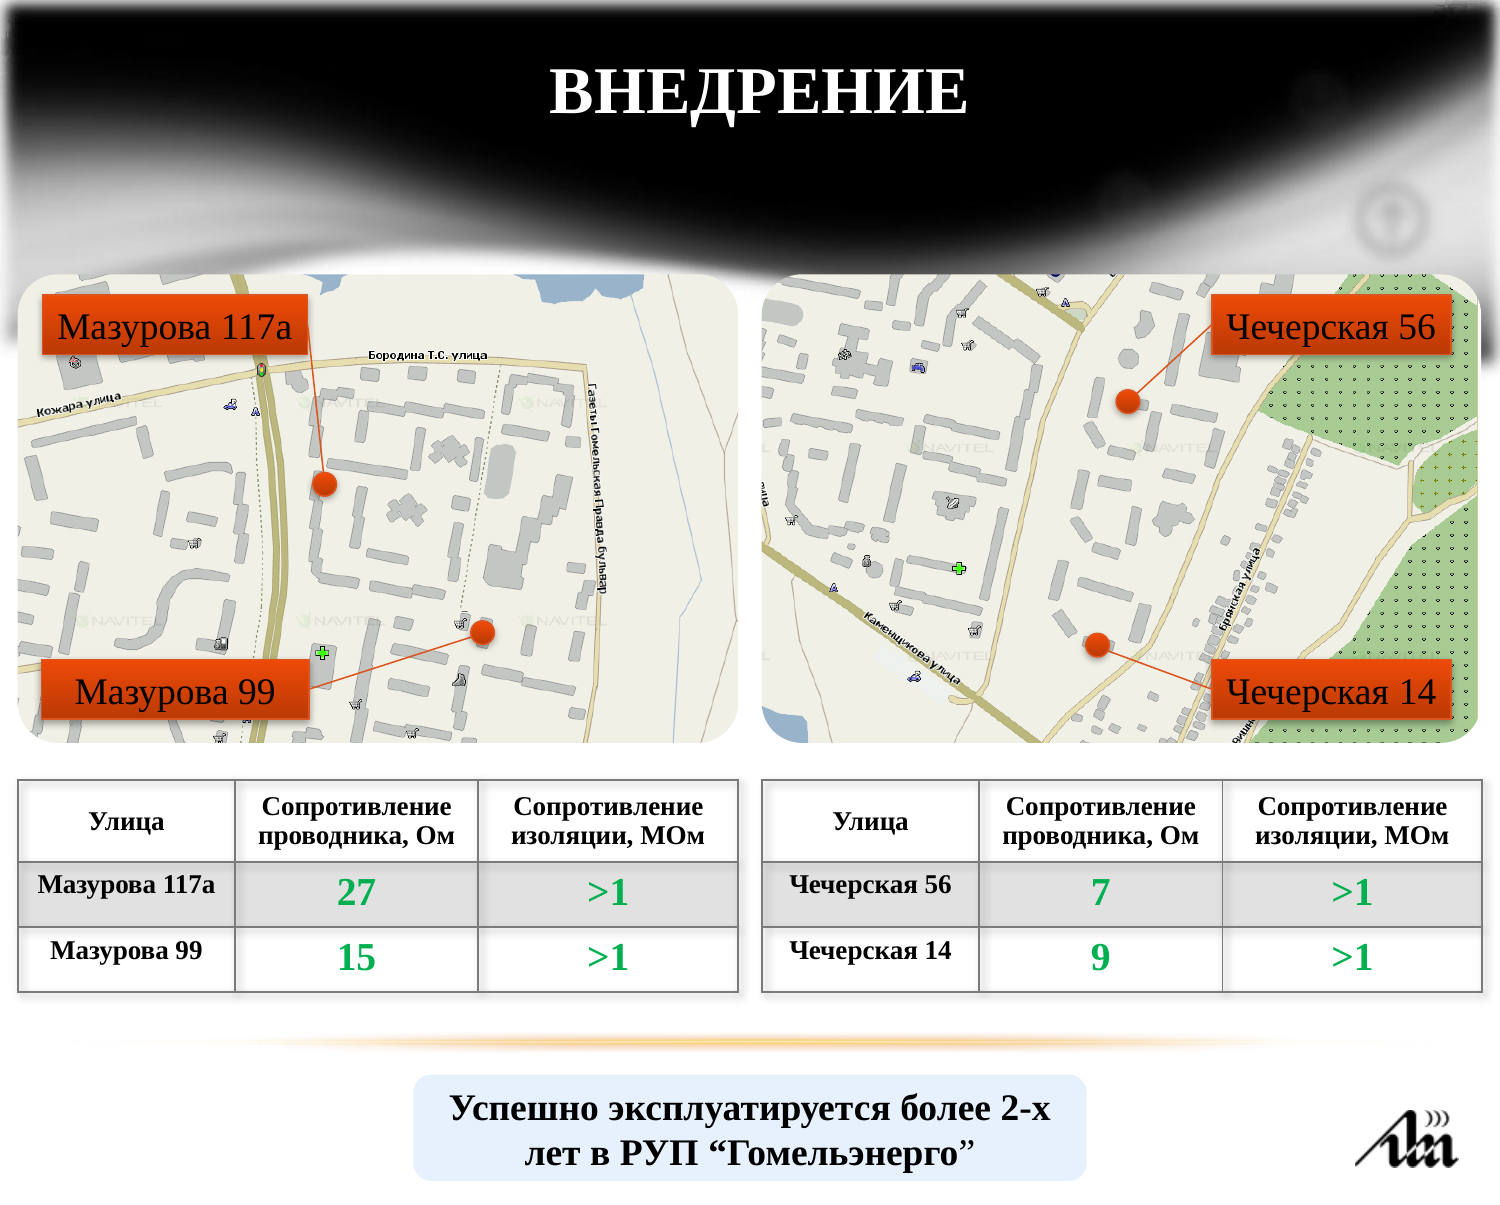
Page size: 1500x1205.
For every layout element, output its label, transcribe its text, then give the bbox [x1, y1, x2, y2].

table_cell Мазурова 99 [19, 928, 234, 991]
table_cell >1 [1223, 863, 1481, 926]
table_cell Мазурова 117а [19, 863, 234, 926]
table_header Улица [19, 781, 234, 861]
table_header Сопротивление изоляции, МОм [1223, 781, 1481, 861]
table_cell Чечерская 56 [763, 863, 978, 926]
picture [0, 0, 1500, 1205]
table_header Сопротивление проводника, Ом [236, 781, 477, 861]
table_header Сопротивление проводника, Ом [980, 781, 1222, 861]
table_cell 9 [980, 928, 1222, 991]
table_cell 15 [236, 928, 477, 991]
table_cell 7 [980, 863, 1222, 926]
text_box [1127, 324, 1211, 402]
text_box Успешно эксплуатируется более 2-х лет в РУП “Гомельэнерго” [411, 1072, 1089, 1184]
table_header Сопротивление изоляции, МОм [479, 781, 737, 861]
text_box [1092, 644, 1211, 690]
title ВНЕДРЕНИЕ [1, 3, 1500, 135]
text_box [308, 633, 483, 690]
table_cell >1 [479, 928, 737, 991]
table_cell Чечерская 14 [763, 928, 978, 991]
table_cell >1 [479, 863, 737, 926]
table_cell 27 [236, 863, 477, 926]
table_cell >1 [1223, 928, 1481, 991]
table_header Улица [763, 781, 978, 861]
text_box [308, 324, 325, 485]
